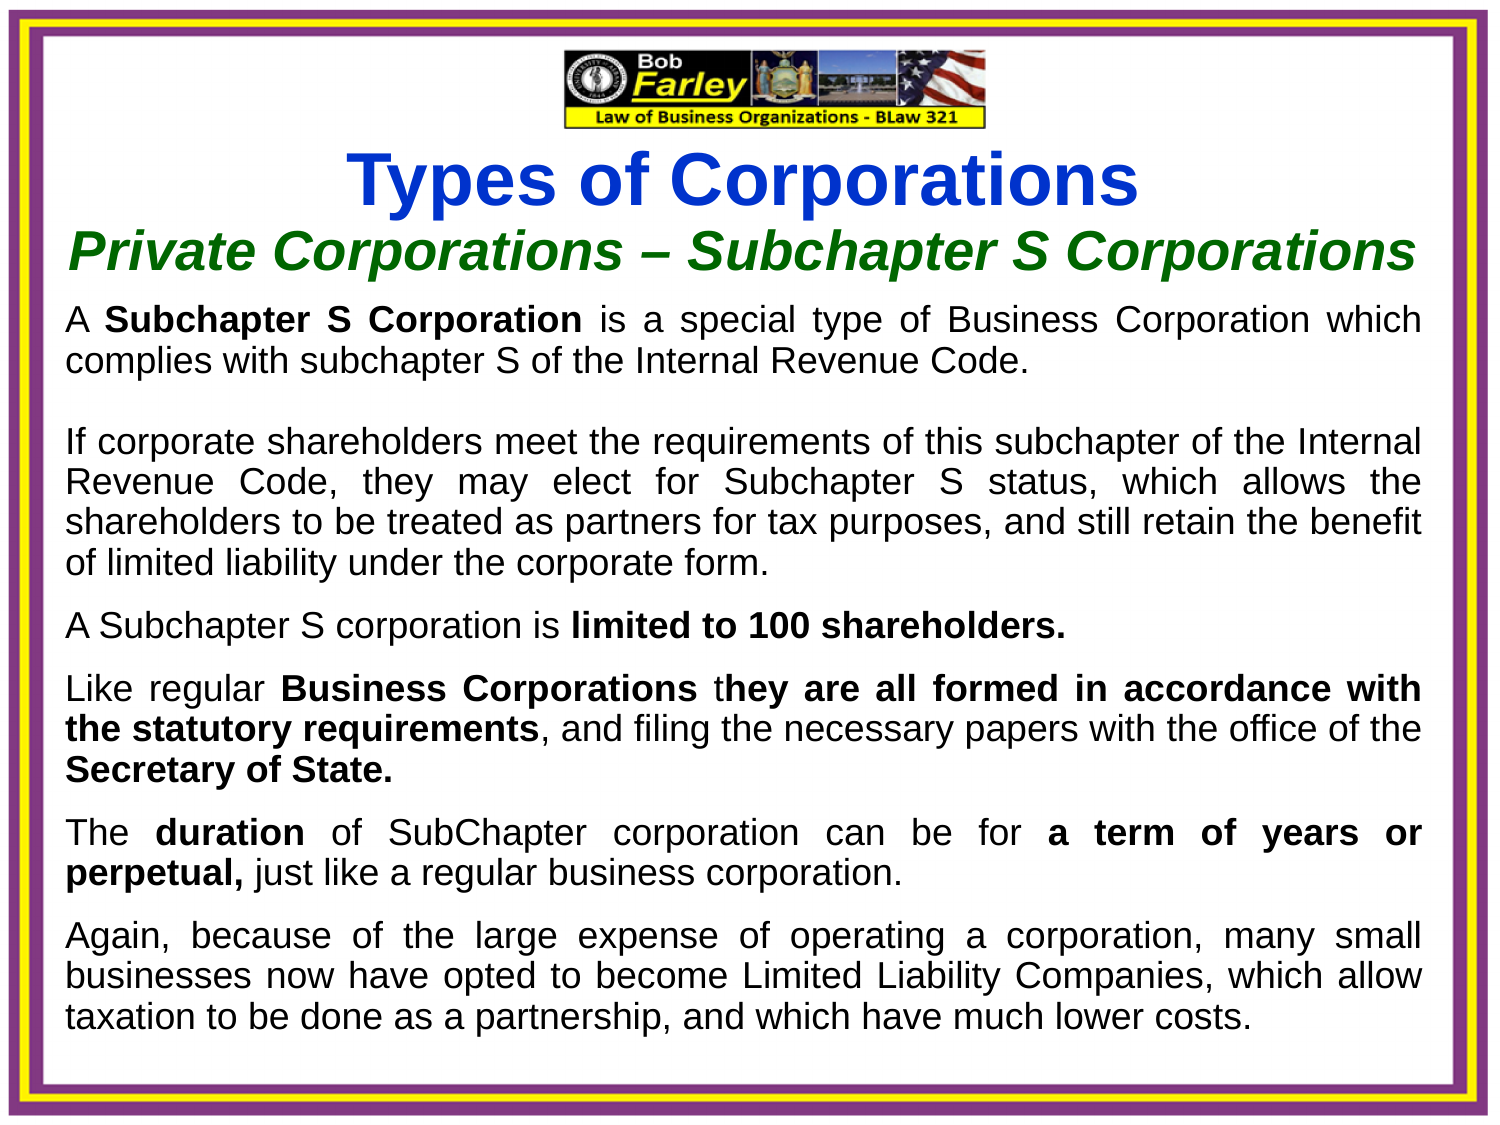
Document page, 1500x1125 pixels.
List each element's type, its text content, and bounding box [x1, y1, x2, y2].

text_box Types of Corporations Private Corporations – Subchapter S Corporations A Subchapter S Corporation is a special type of Business Corporation which complies with subchapter S of the Internal Revenue Code. If corporate shareholders meet the requirements of this subchapter of the Internal Revenue Code, they may elect for Subchapter S status, which allows the shareholders to be treated as partners for tax purposes, and still retain the benefit of limited liability under the corporate form. A Subchapter S corporation is limited to 100 shareholders. Like regular Business Corporations they are all formed in accordance with the statutory requirements, and filing the necessary papers with the office of the Secretary of State. The duration of SubChapter corporation can be for a term of years or perpetual, just like a regular business corporation. Again, because of the large expense of operating a corporation, many small businesses now have opted to become Limited Liability Companies, which allow taxation to be done as a partnership, and which have much lower costs. [50, 133, 1438, 1045]
picture [0, 0, 1500, 1125]
